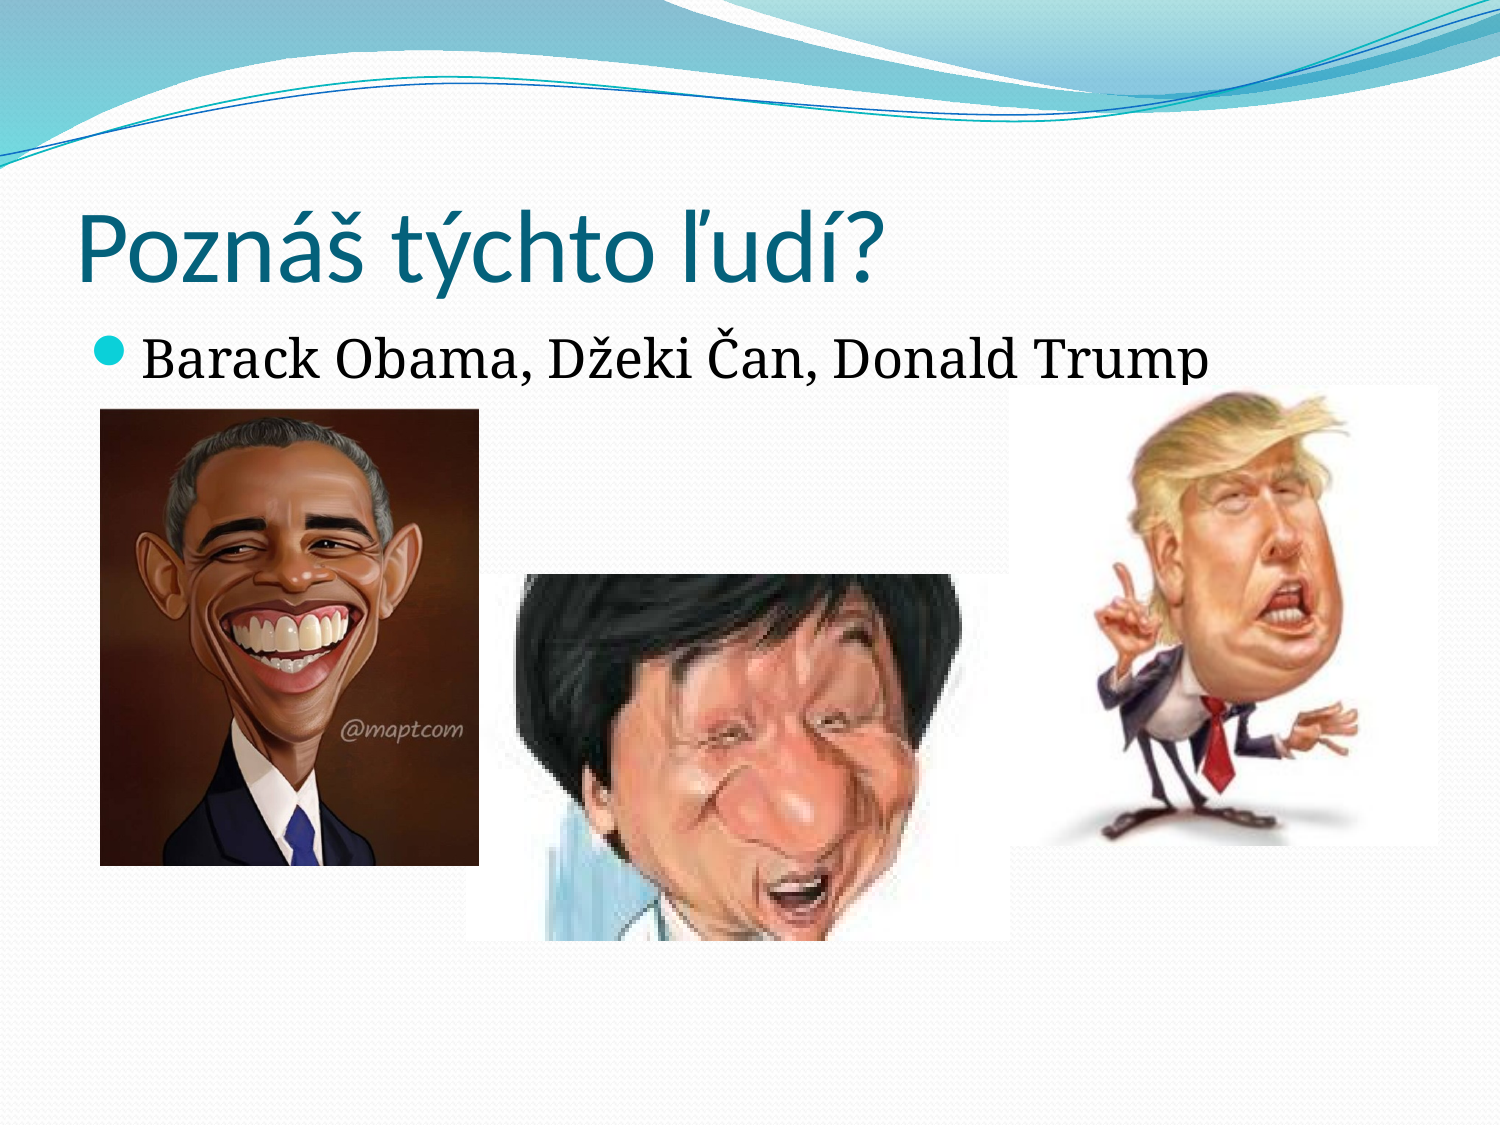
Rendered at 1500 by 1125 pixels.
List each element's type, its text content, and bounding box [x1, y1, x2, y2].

picture [466, 574, 1011, 941]
picture [1009, 385, 1438, 847]
title Poznáš týchto ľudí? [75, 115, 1425, 303]
picture [100, 408, 479, 866]
list Barack Obama, Džeki Čan, Donald Trump [75, 317, 1425, 1038]
